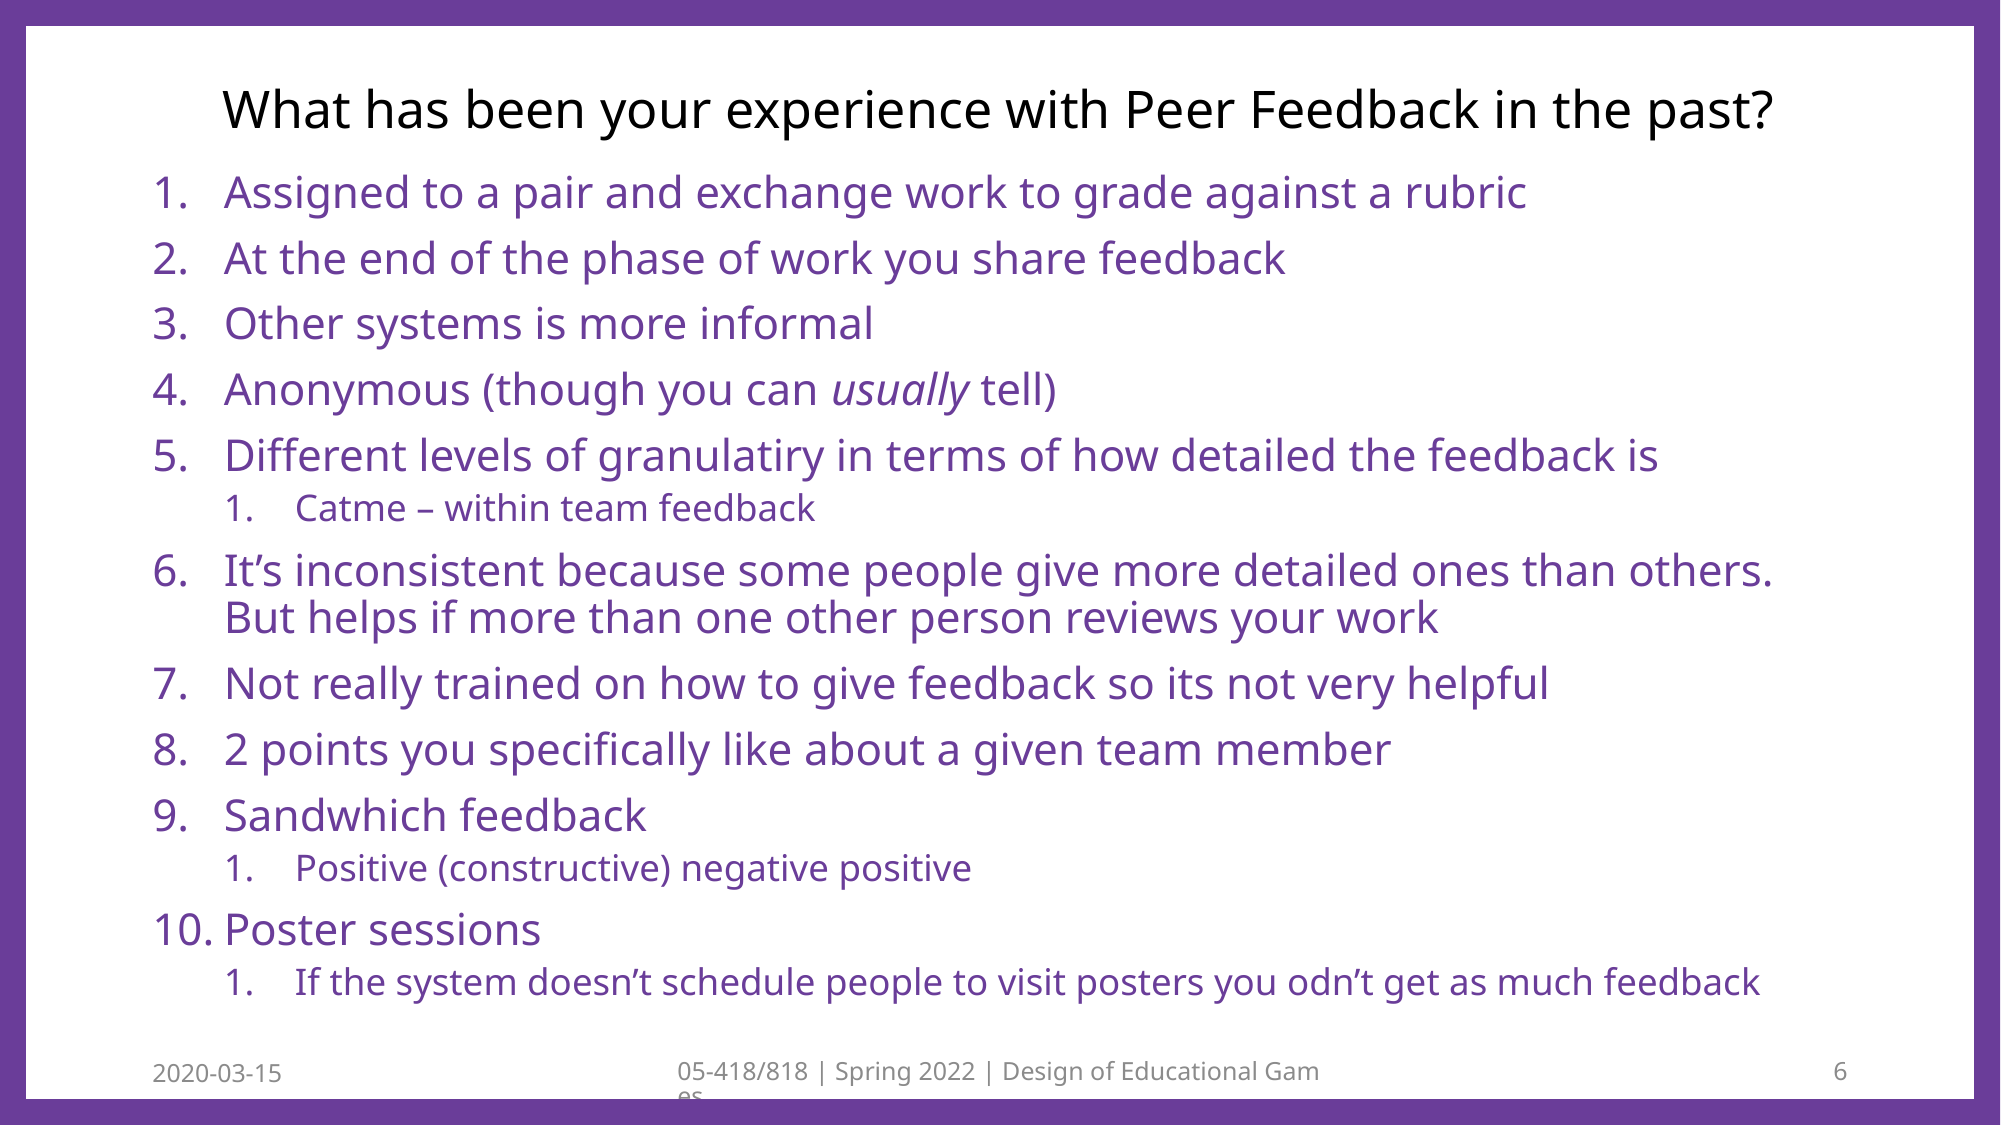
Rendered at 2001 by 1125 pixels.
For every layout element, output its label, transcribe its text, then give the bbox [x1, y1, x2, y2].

title What has been your experience with Peer Feedback in the past? [137, 59, 1863, 162]
list Assigned to a pair and exchange work to grade against a rubric At the end of the phase of work you share feedback Other systems is more informal Anonymous (though you can usually tell) Different levels of granulatiry in terms of how detailed the feedback is Catme – within team feedback It’s inconsistent because some people give more detailed ones than others. But helps if more than one other person reviews your work Not really trained on how to give feedback so its not very helpful 2 points you specifically like about a given team member Sandwhich feedback Positive (constructive) negative positive Poster sessions If the system doesn’t schedule people to visit posters you odn’t get as much feedback [137, 162, 1863, 1014]
footer 05-418/818 | Spring 2022 | Design of Educational Games [662, 1042, 1338, 1103]
slide_number 6 [1412, 1042, 1863, 1103]
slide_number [137, 1042, 588, 1103]
